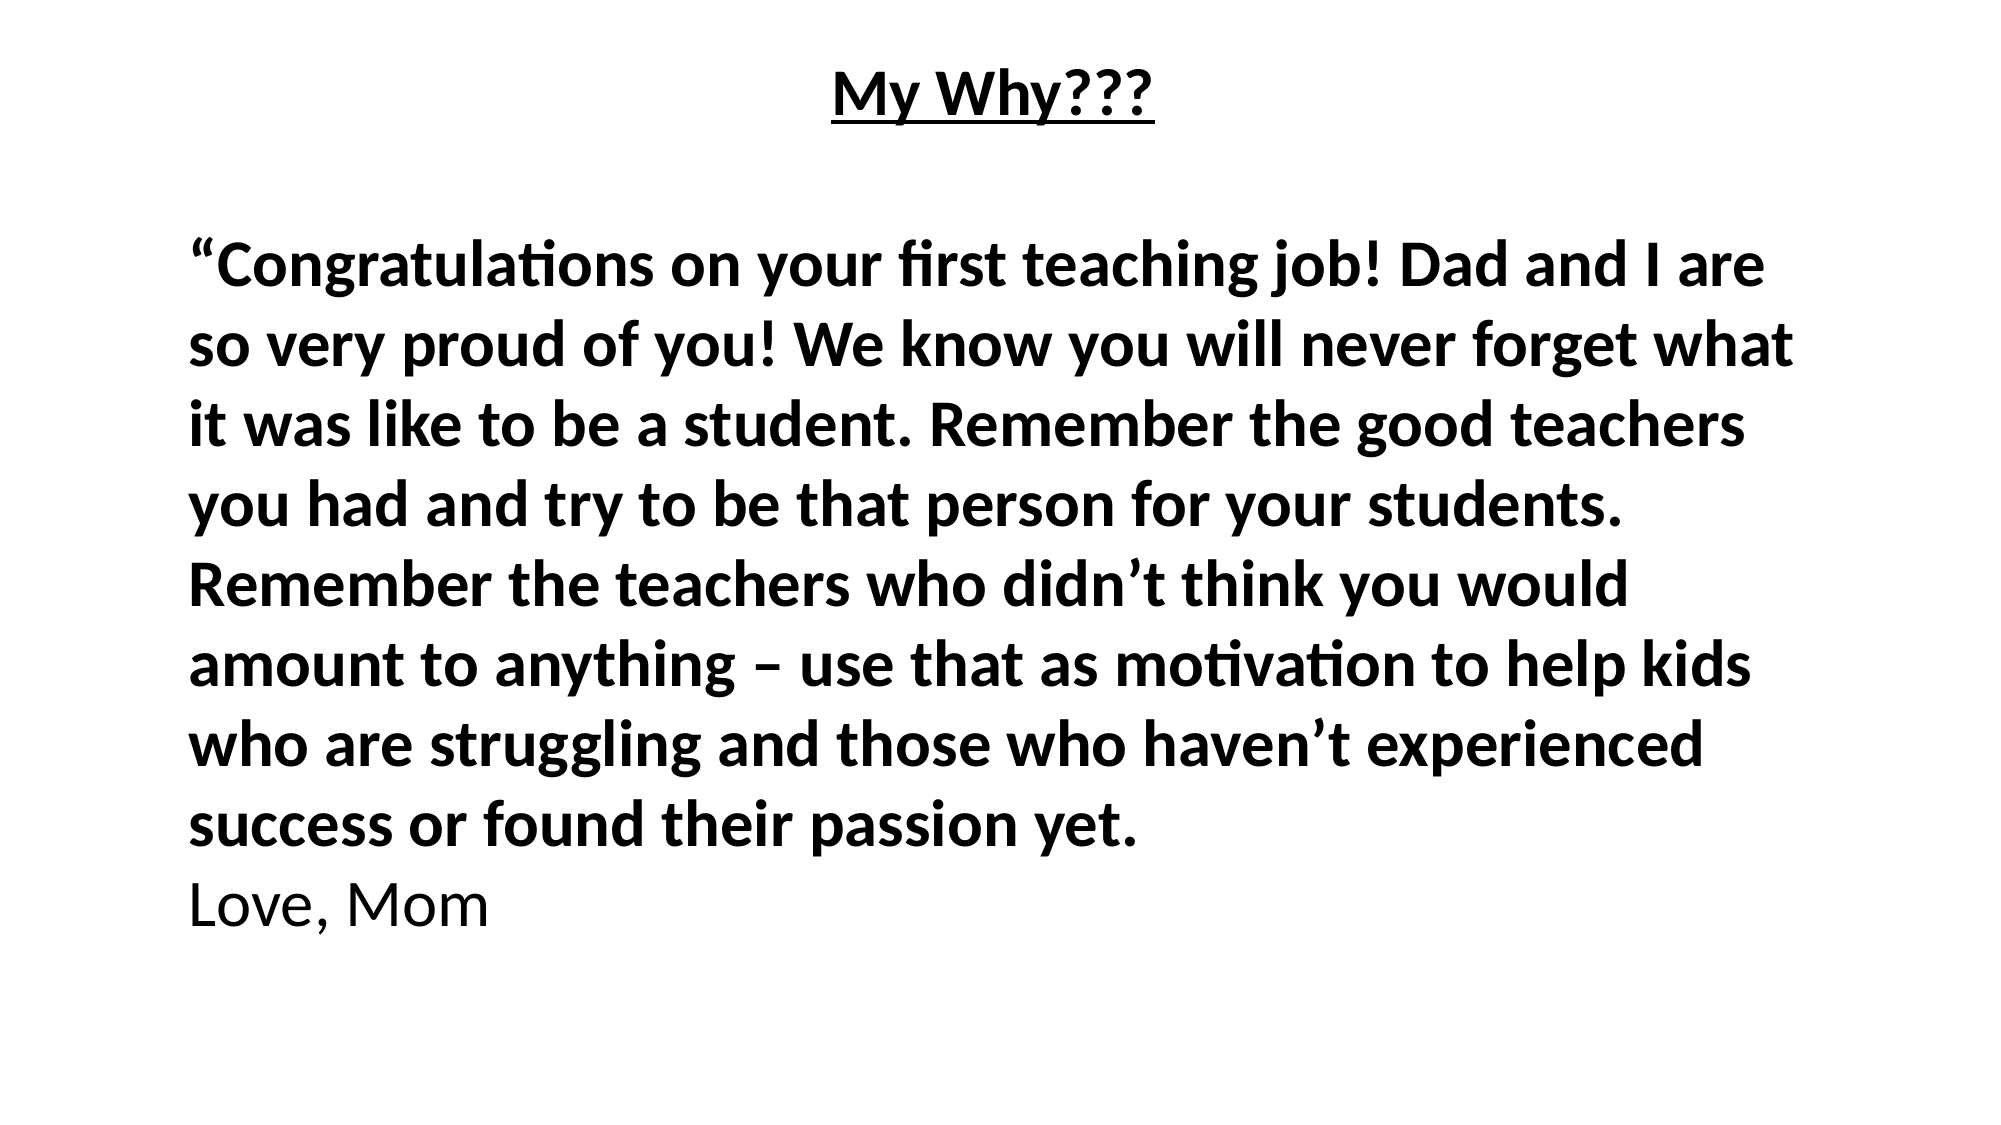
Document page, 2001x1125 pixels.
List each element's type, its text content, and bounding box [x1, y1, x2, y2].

text_box “Congratulations on your first teaching job! Dad and I are so very proud of you! We know you will never forget what it was like to be a student. Remember the good teachers you had and try to be that person for your students. Remember the teachers who didn’t think you would amount to anything – use that as motivation to help kids who are struggling and those who haven’t experienced success or found their passion yet. Love, Mom [173, 212, 1813, 998]
text_box My Why??? [20, 41, 1966, 211]
